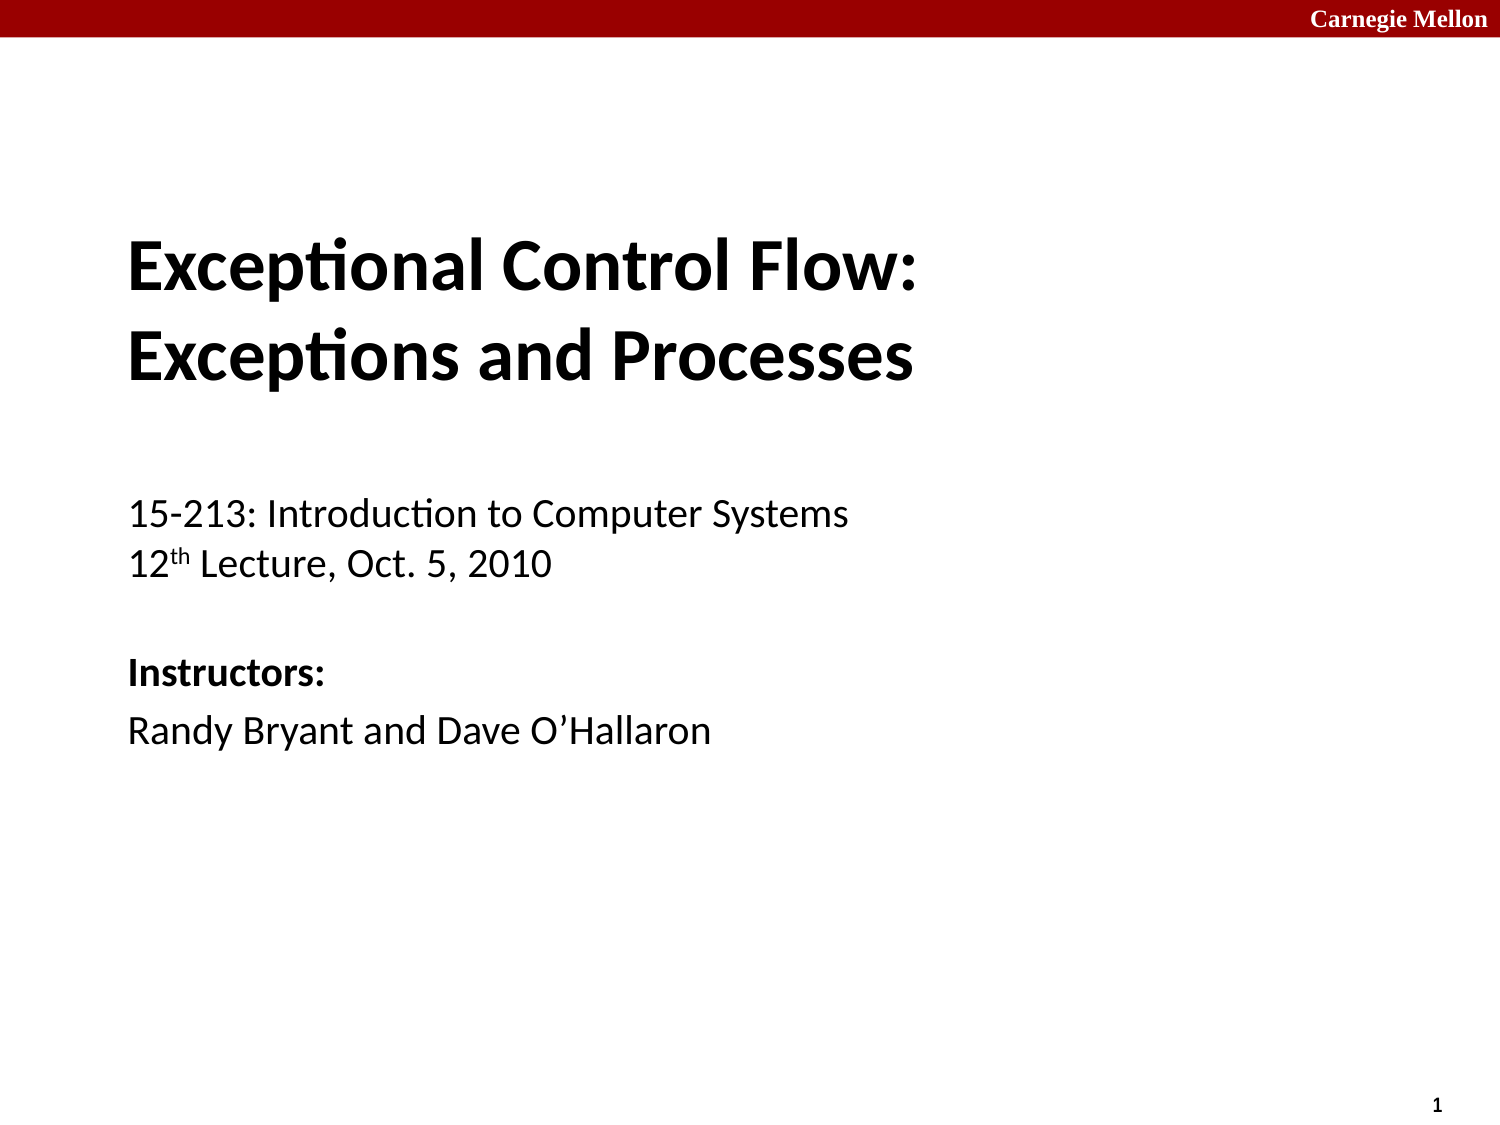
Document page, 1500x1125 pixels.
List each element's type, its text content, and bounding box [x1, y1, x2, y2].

title Exceptional Control Flow: Exceptions and Processes 15-213: Introduction to Computer Systems 12th Lecture, Oct. 5, 2010 [112, 279, 1388, 522]
subtitle Instructors: Randy Bryant and Dave O’Hallaron [112, 637, 1373, 926]
